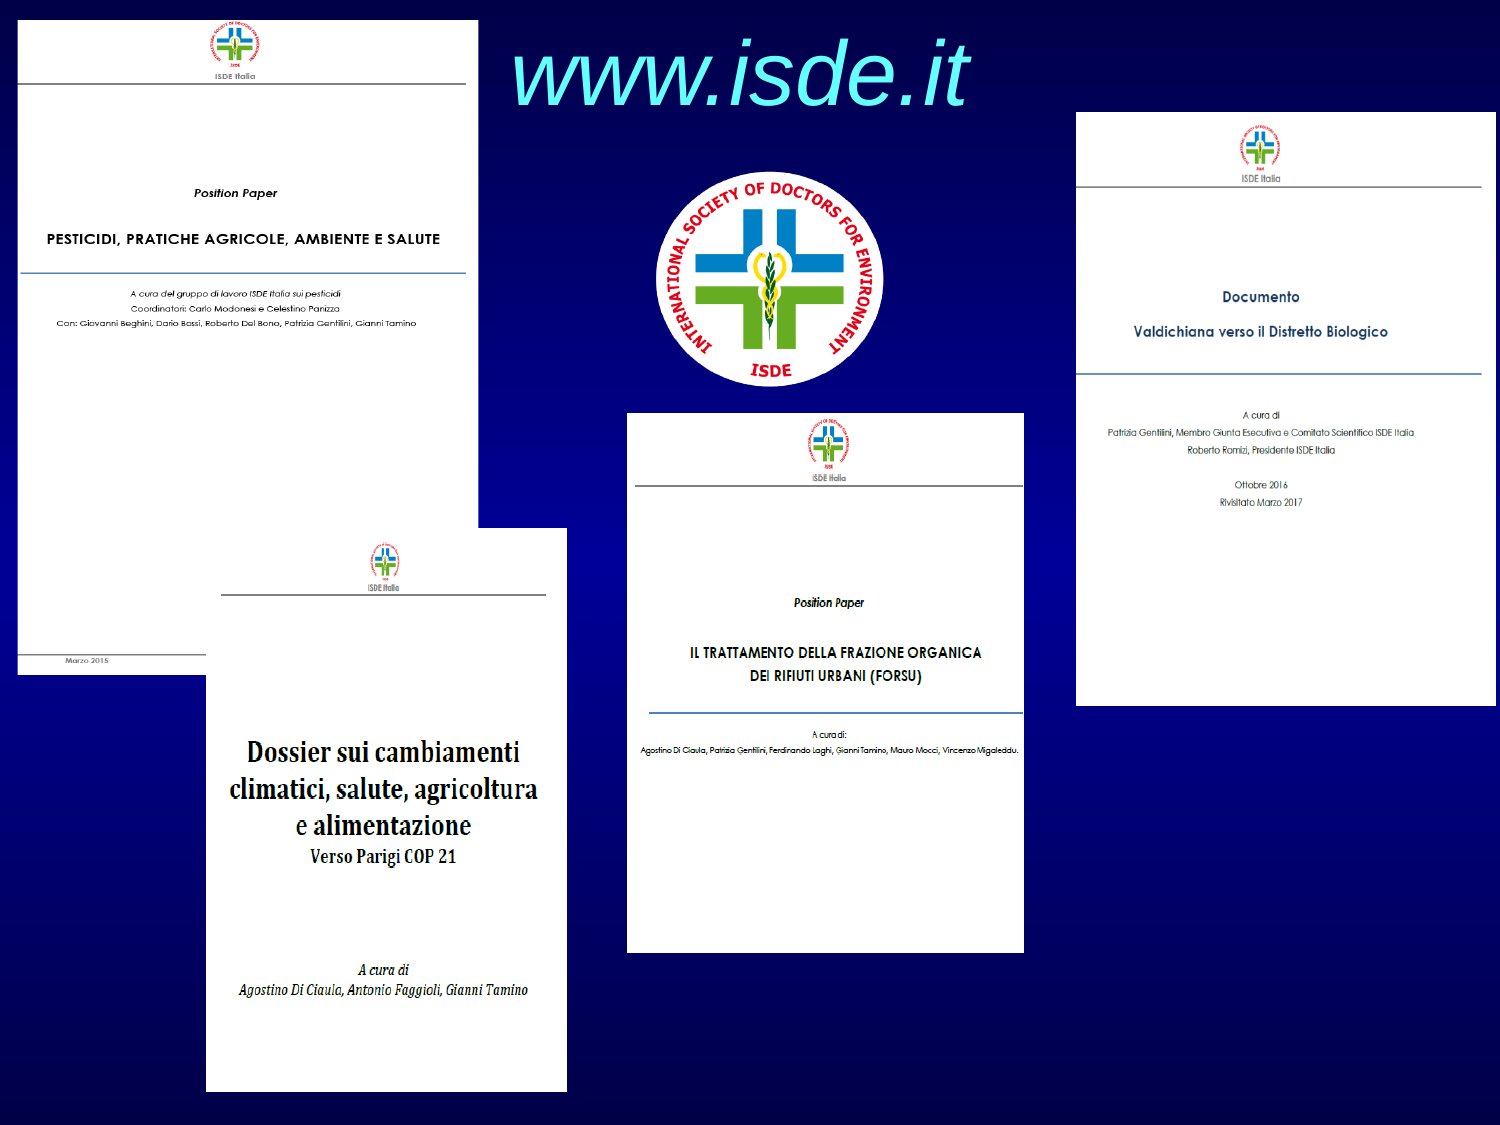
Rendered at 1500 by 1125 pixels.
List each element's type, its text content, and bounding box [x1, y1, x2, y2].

picture [206, 527, 567, 1093]
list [17, 20, 479, 675]
title www.isde.it [64, 5, 1415, 133]
picture [627, 413, 1024, 953]
picture [636, 148, 900, 409]
picture [1076, 111, 1496, 706]
